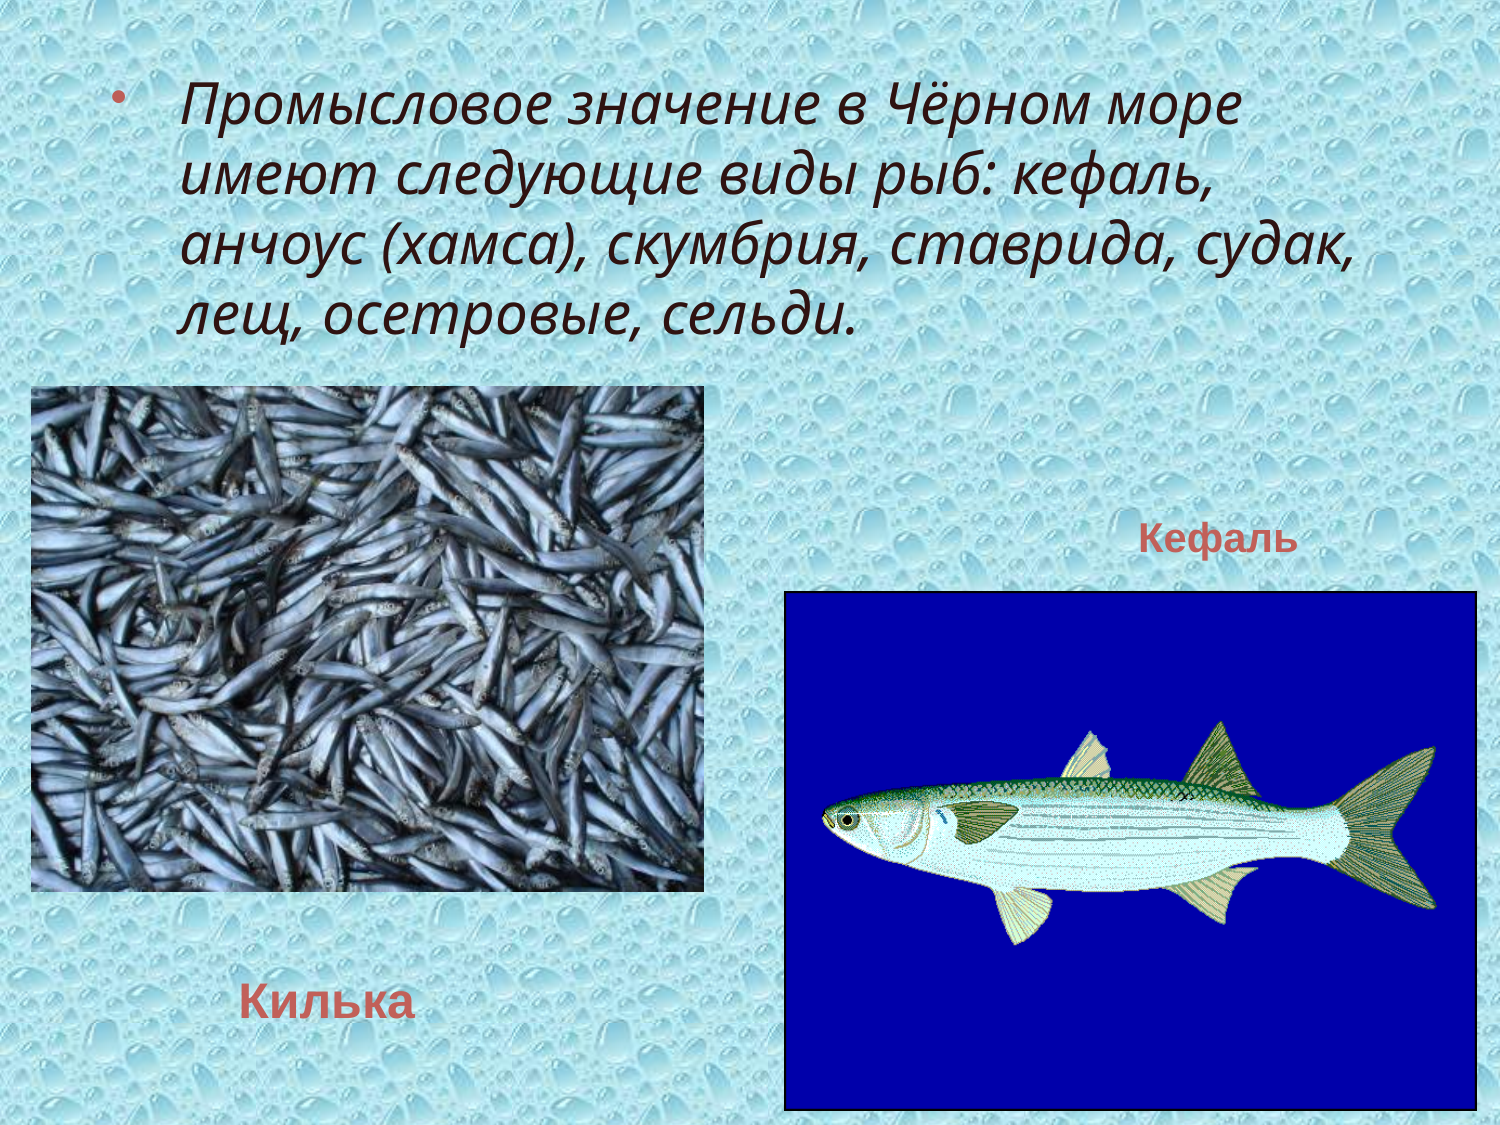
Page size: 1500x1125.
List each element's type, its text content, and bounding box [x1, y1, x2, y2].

text_box Килька [223, 960, 444, 1096]
list Промысловое значение в Чёрном море имеют следующие виды рыб: кефаль, анчоус (хамса), скумбрия, ставрида, судак, лещ, осетровые, сельди. [74, 58, 1426, 411]
picture [0, 0, 1500, 1125]
text_box Кефаль [996, 503, 1325, 569]
